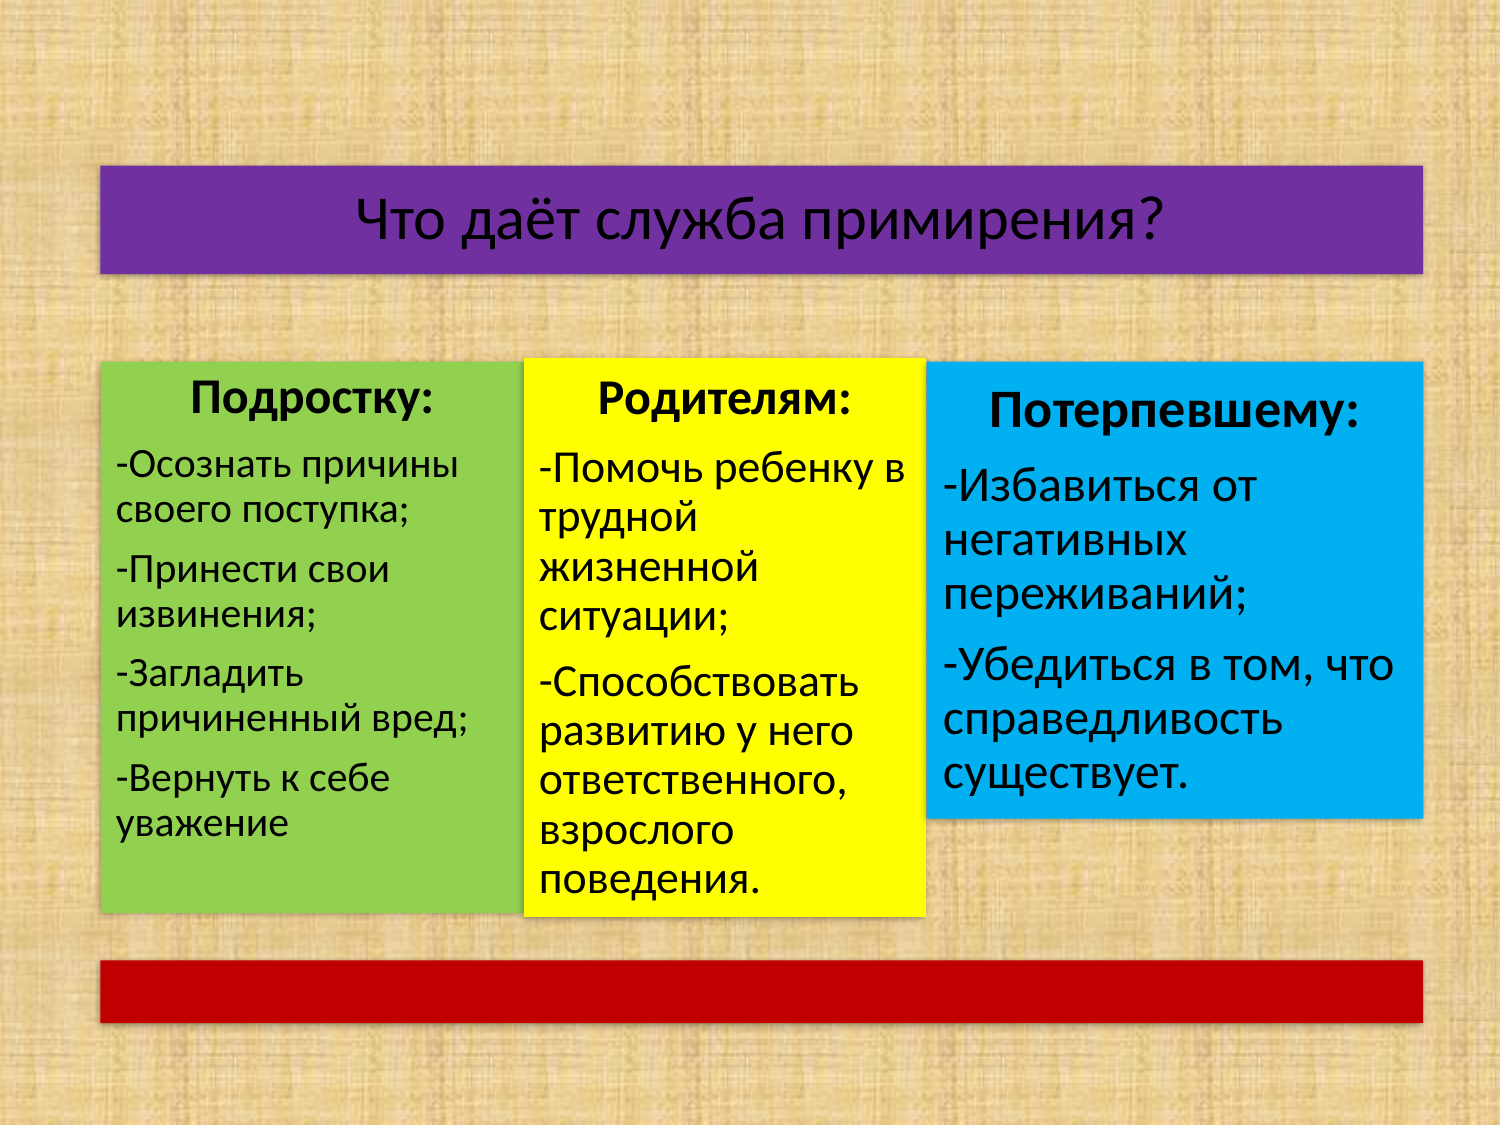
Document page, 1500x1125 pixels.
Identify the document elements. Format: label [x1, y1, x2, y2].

text_box [100, 125, 1424, 1024]
picture [0, 0, 1500, 1125]
